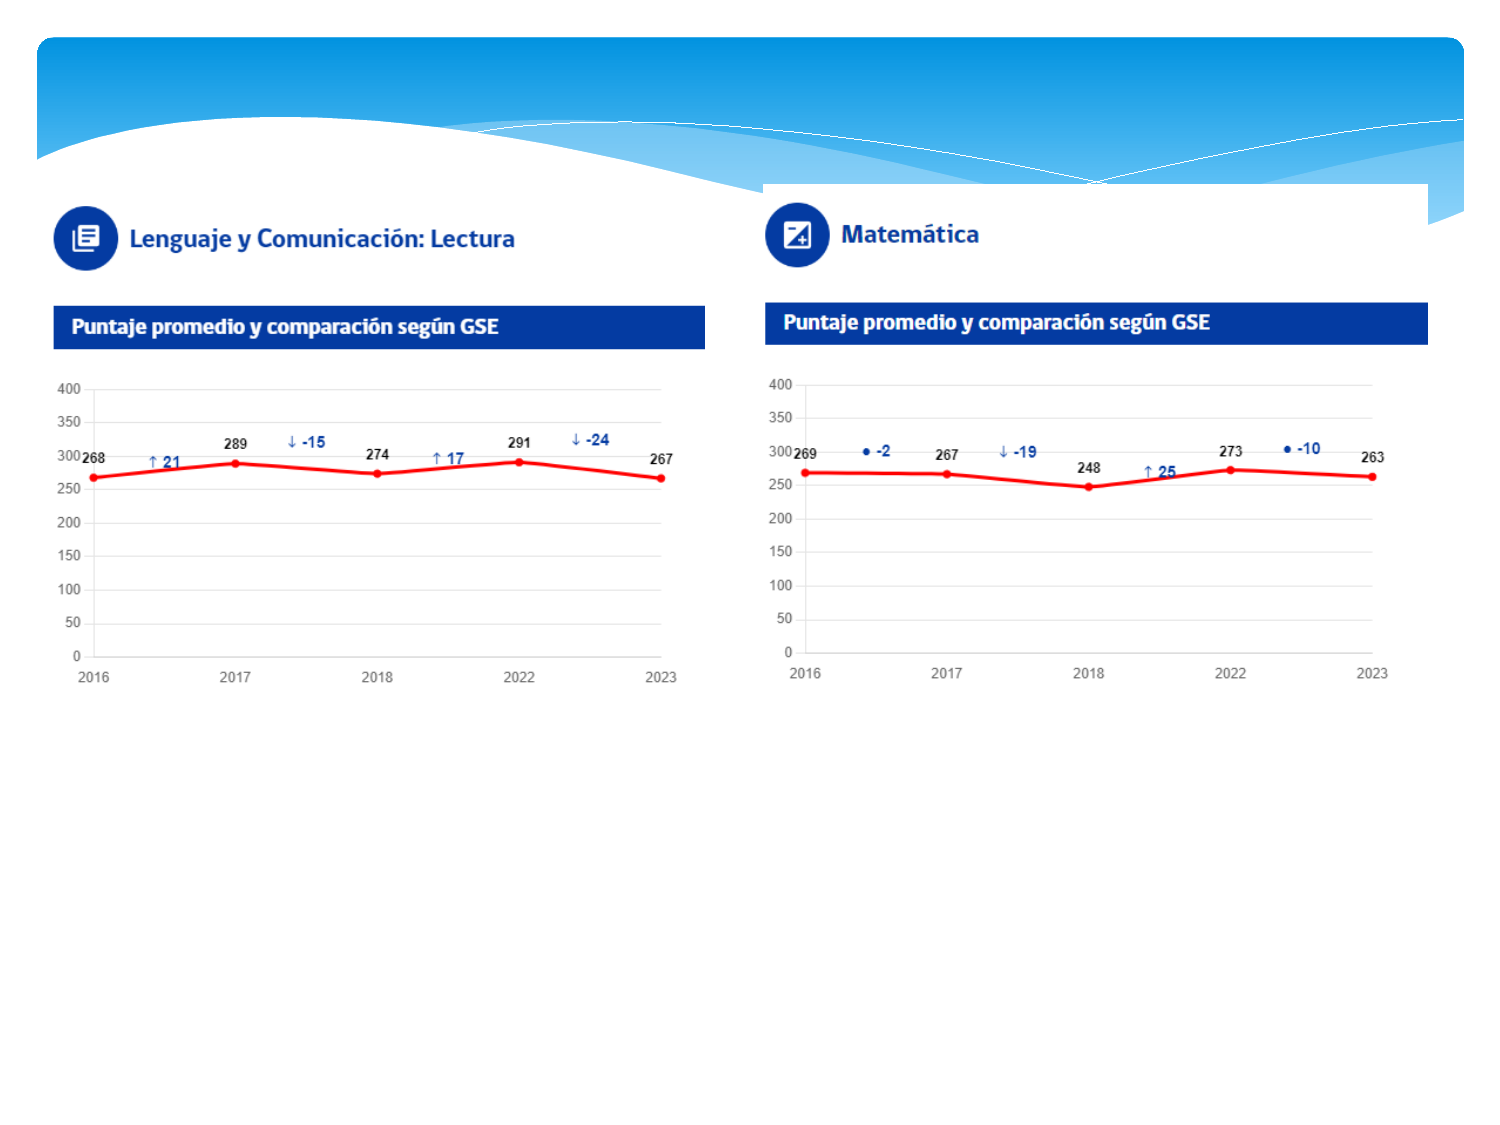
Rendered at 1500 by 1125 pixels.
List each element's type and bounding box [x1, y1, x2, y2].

picture [762, 184, 1428, 709]
picture [42, 197, 705, 742]
